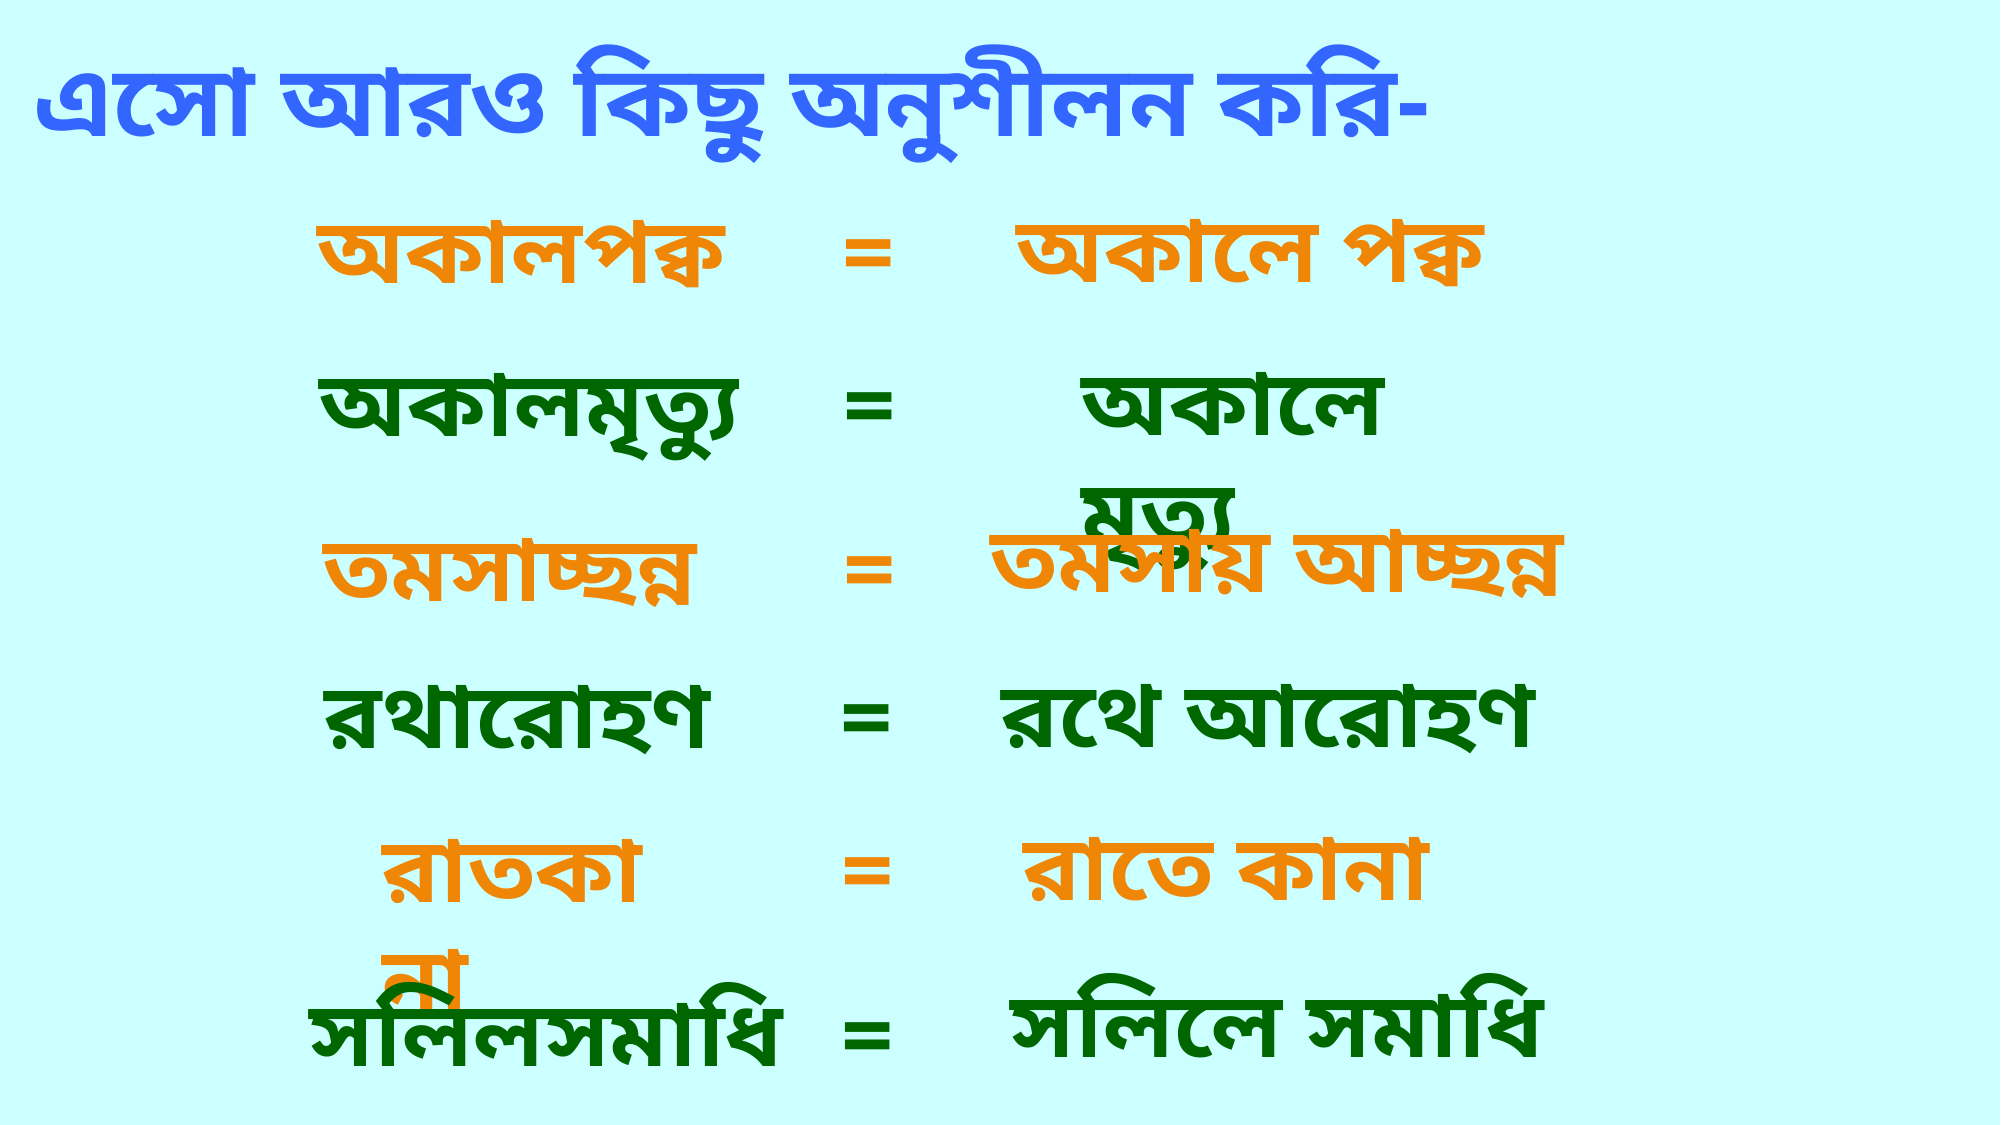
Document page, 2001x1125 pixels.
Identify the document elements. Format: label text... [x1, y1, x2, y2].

text_box সলিলসমাধি [294, 967, 798, 1093]
text_box তমসাচ্ছন্ন [309, 502, 713, 628]
text_box = [826, 804, 909, 930]
text_box রাতে কানা [1009, 801, 1445, 927]
text_box অকালে পক্ব [1001, 183, 1500, 308]
text_box = [826, 969, 909, 1094]
text_box = [827, 186, 910, 311]
text_box তমসায় আচ্ছন্ন [975, 493, 1580, 619]
text_box = [828, 339, 911, 465]
text_box অকালমৃত্যু [304, 337, 754, 463]
text_box = [828, 503, 911, 629]
text_box  এসো আরও কিছু অনুশীলন করি- [0, 29, 1471, 164]
text_box রথে আরোহণ [986, 648, 1551, 773]
text_box অকালপক্ব [302, 184, 740, 310]
text_box সলিলে সমাধি [995, 958, 1560, 1084]
text_box রথারোহণ [309, 649, 725, 775]
text_box = [826, 651, 909, 777]
text_box রাতকানা [367, 803, 677, 967]
text_box অকালে মৃত্যু [1066, 336, 1476, 493]
